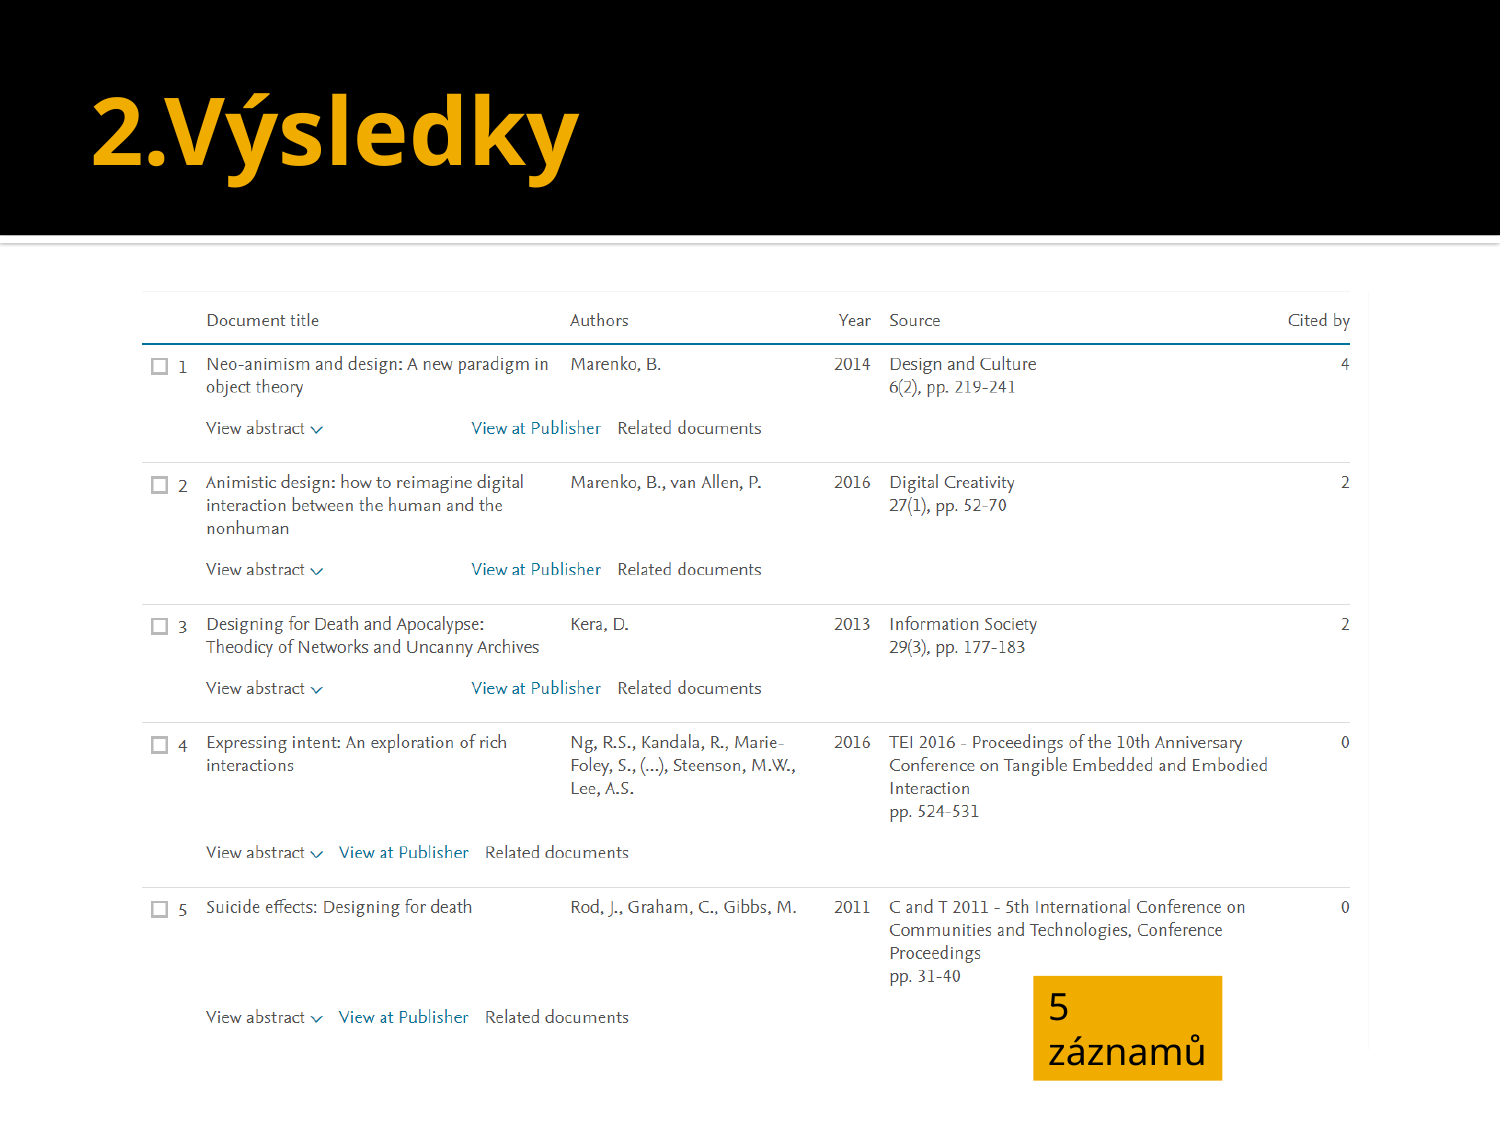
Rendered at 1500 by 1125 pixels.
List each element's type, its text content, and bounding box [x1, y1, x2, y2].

text_box 5 záznamů [1033, 1059, 1223, 1081]
title 2.Výsledky [75, 25, 1425, 231]
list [131, 291, 1369, 1050]
